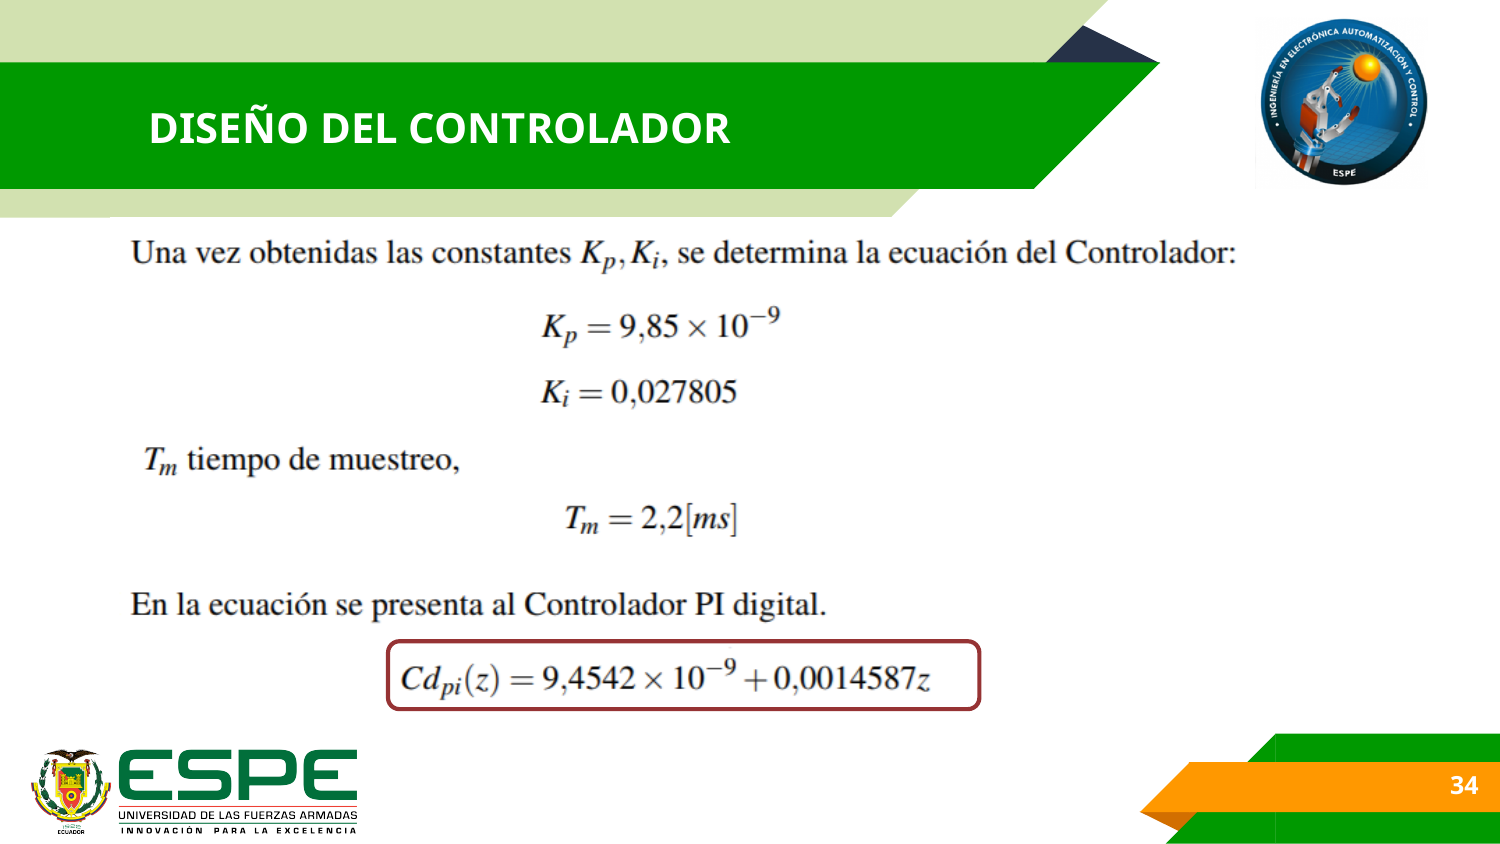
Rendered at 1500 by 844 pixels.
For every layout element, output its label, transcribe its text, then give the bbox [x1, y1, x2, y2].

slide_number 34 [1249, 760, 1494, 813]
picture [31, 749, 357, 834]
picture [110, 217, 1250, 710]
title DISEÑO DEL CONTROLADOR [133, 64, 1035, 190]
picture [1255, 17, 1434, 189]
